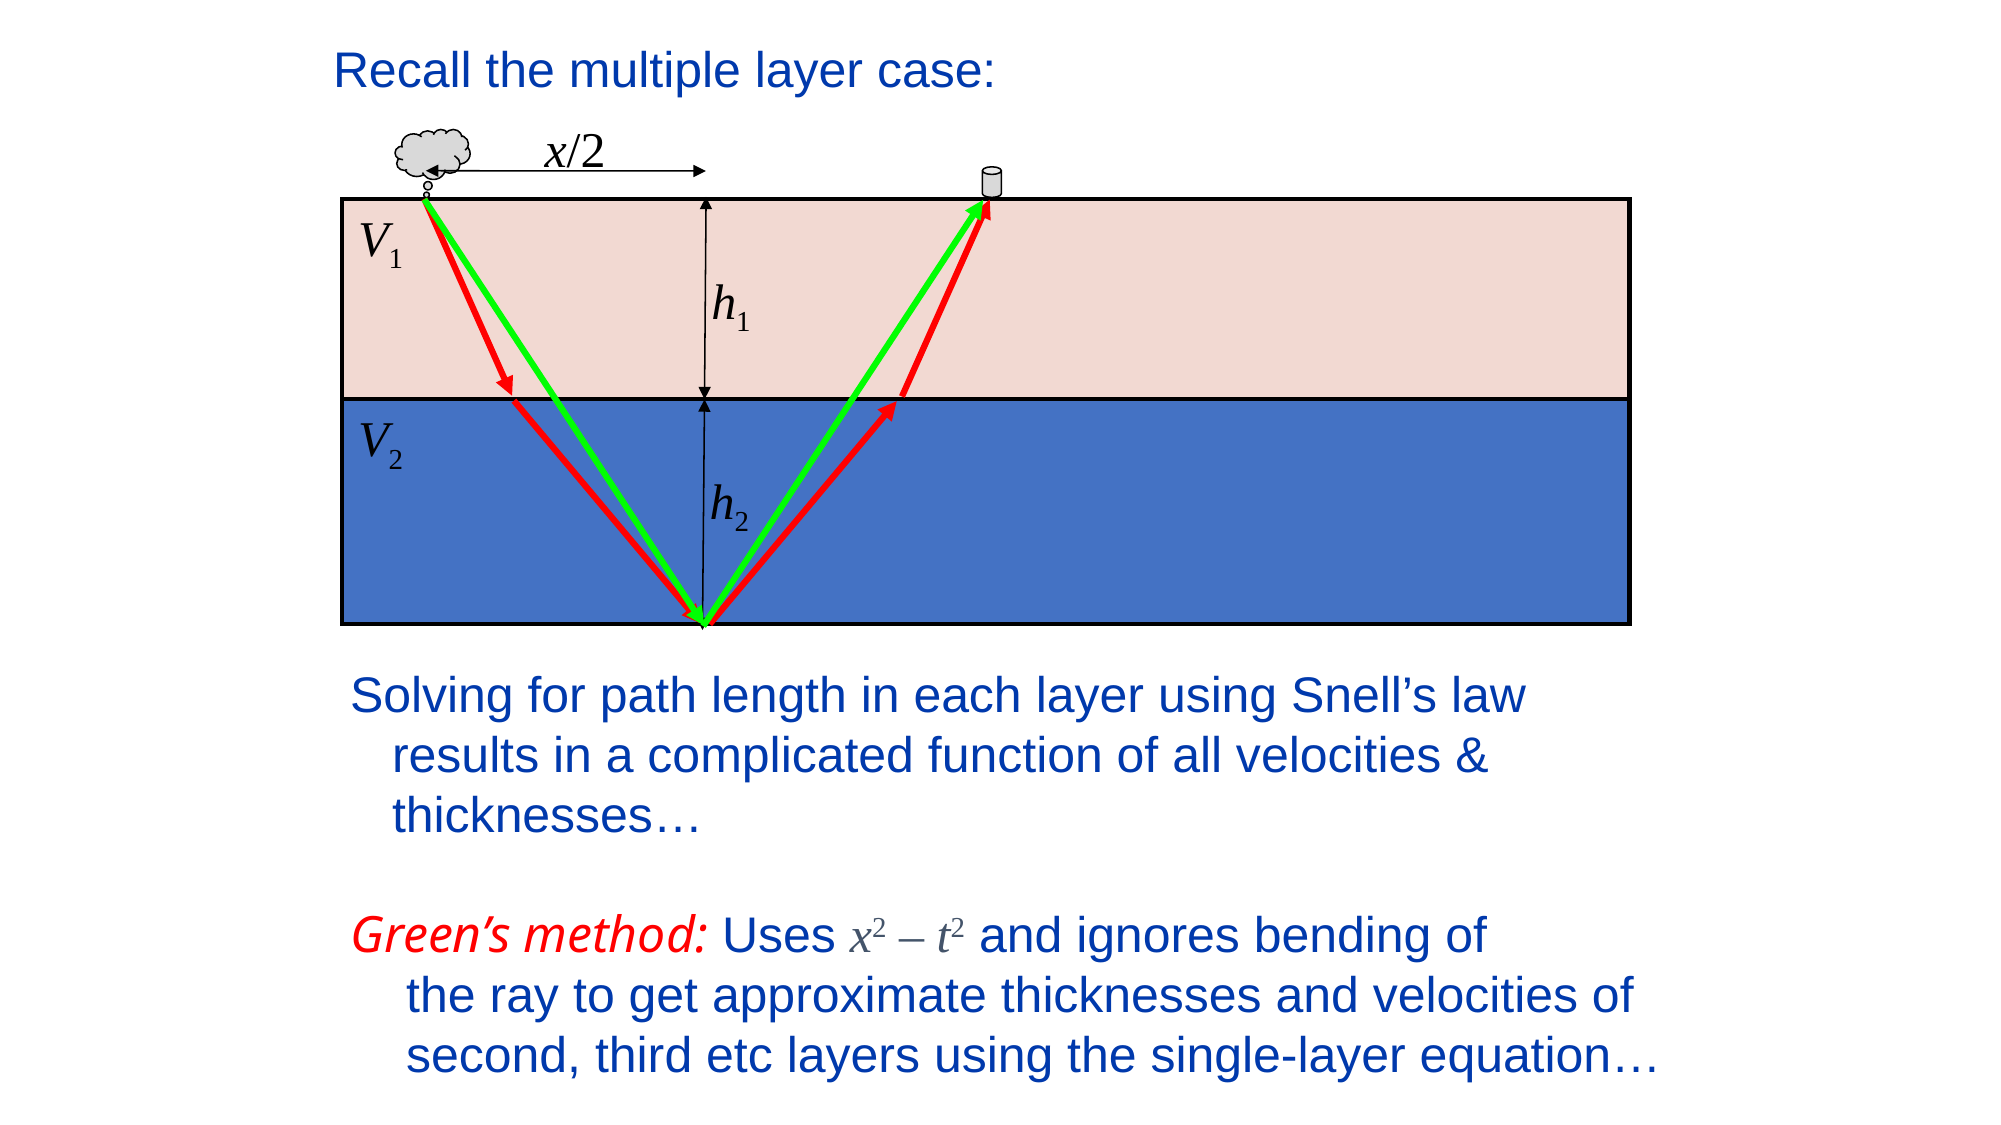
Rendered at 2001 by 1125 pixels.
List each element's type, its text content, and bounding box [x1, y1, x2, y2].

text_box h2 [694, 461, 703, 545]
text_box [854, 199, 1630, 399]
text_box [425, 164, 529, 177]
text_box [706, 399, 1630, 625]
text_box x/2 [529, 110, 621, 185]
text_box V2 [343, 399, 418, 483]
text_box [703, 545, 755, 617]
text_box [513, 400, 696, 622]
text_box [341, 399, 699, 625]
text_box [557, 399, 704, 613]
text_box [425, 199, 705, 399]
text_box Recall the multiple layer case: [318, 30, 1012, 105]
text_box [621, 164, 706, 178]
text_box [423, 192, 430, 198]
text_box h2 [704, 461, 765, 545]
text_box [698, 345, 711, 399]
text_box [703, 199, 984, 627]
text_box [699, 196, 713, 261]
text_box [705, 399, 851, 530]
text_box [901, 199, 991, 397]
text_box V1 [343, 199, 418, 283]
text_box [426, 204, 513, 396]
text_box [699, 623, 707, 631]
text_box [341, 199, 554, 399]
text_box [982, 166, 1002, 198]
text_box [698, 399, 711, 611]
text_box [424, 199, 704, 625]
text_box [395, 129, 471, 180]
text_box Solving for path length in each layer using Snell’s law results in a complicated function of all velocities & thicknesses… Green’s method: Uses x2 – t2 and ignores bending of the ray to get approximate thicknesses and velocities of second, third etc layers using the single-layer equation… [335, 655, 1677, 1091]
text_box [423, 181, 433, 190]
text_box h1 [696, 261, 766, 345]
text_box [705, 199, 982, 399]
text_box [709, 401, 897, 625]
